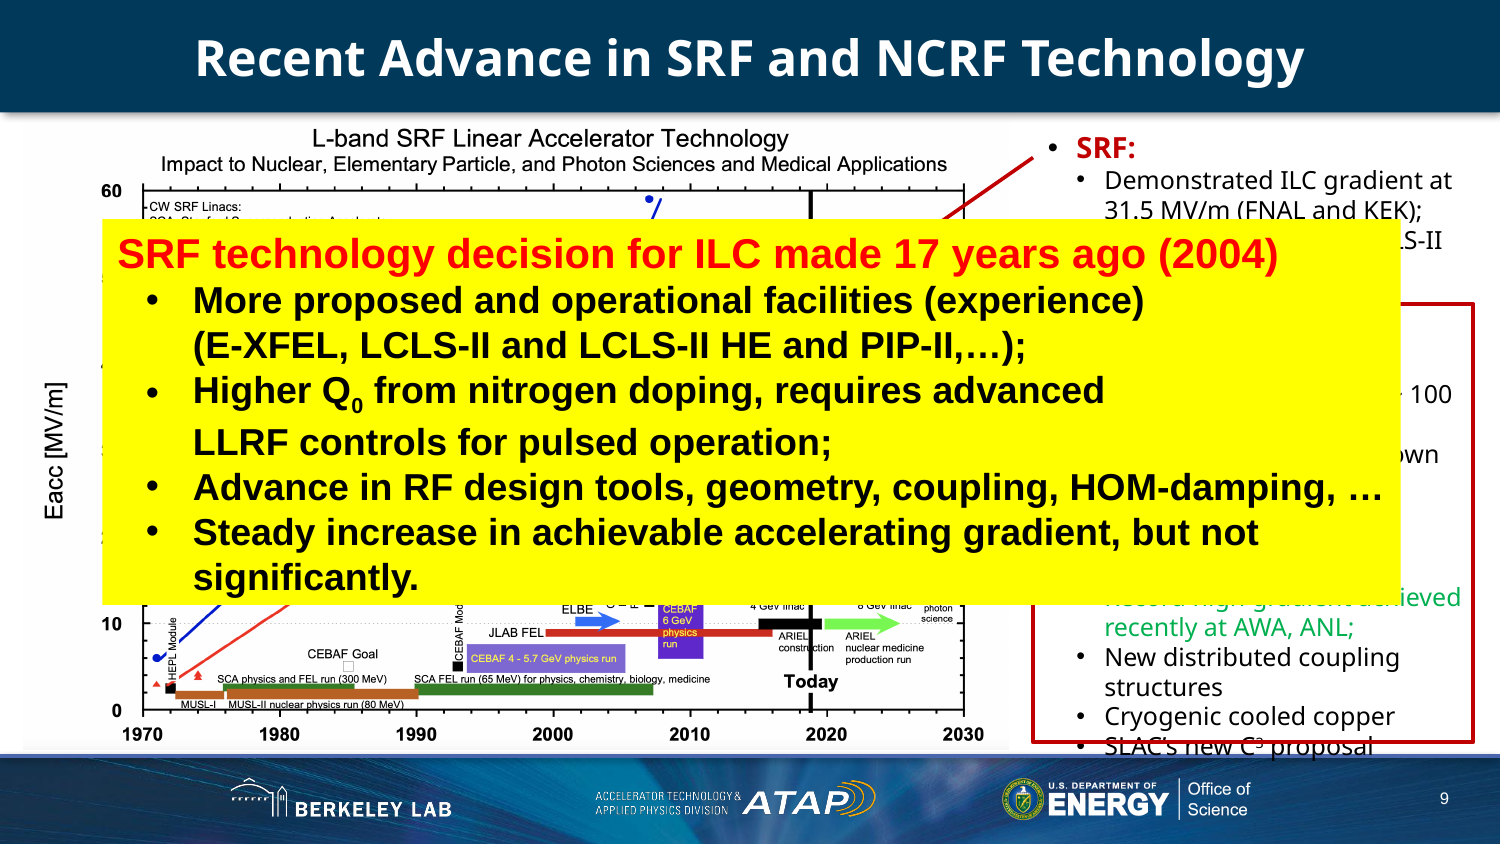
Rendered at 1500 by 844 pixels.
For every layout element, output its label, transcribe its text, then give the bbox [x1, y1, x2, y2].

picture [458, 758, 492, 762]
picture [0, 758, 592, 844]
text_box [652, 157, 1034, 423]
text_box [1031, 302, 1475, 744]
picture [639, 758, 1500, 844]
title Recent Advance in SRF and NCRF Technology [0, 0, 1500, 113]
text_box SRF technology decision for ILC made 17 years ago (2004) More proposed and operational facilities (experience) (E-XFEL, LCLS-II and LCLS-II HE and PIP-II,…); Higher Q0 from nitrogen doping, requires advanced LLRF controls for pulsed operation; Advance in RF design tools, geometry, coupling, HOM-damping, … Steady increase in achievable accelerating gradient, but not significantly. [1014, 219, 1401, 605]
text_box SRF: Demonstrated ILC gradient at 31.5 MV/m (FNAL and KEK); Operational XFEL and LCLS-II project at SLAC; NCRF: demonstrated CLIC accelerating gradient at ~ 100 MV/m (CERN) High gradient RF breakdown studies: RF heating; Material stress; Pulse width. Record high gradient achieved recently at AWA, ANL; New distributed coupling structures Cryogenic cooled copper SLAC’s new C3 proposal [1033, 123, 1491, 769]
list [23, 117, 1010, 750]
